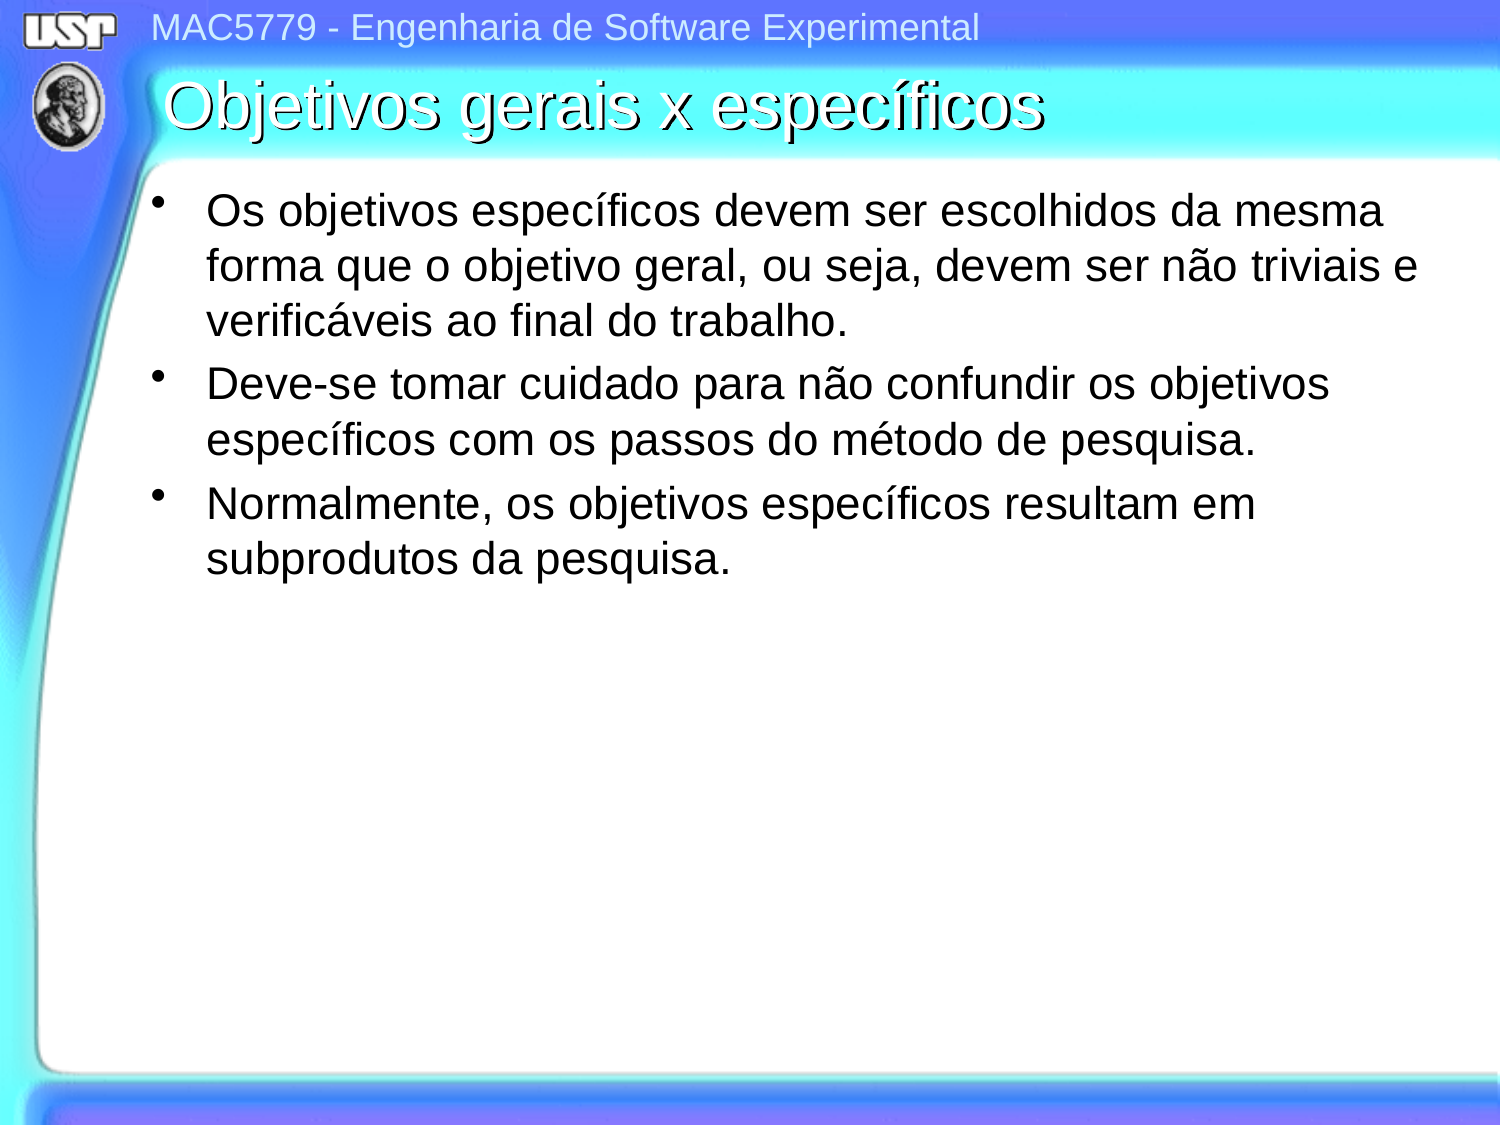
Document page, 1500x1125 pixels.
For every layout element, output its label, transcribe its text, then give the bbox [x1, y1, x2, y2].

picture [0, 0, 1500, 1125]
picture [811, 22, 821, 38]
picture [400, 22, 410, 38]
list Os objetivos específicos devem ser escolhidos da mesma forma que o objetivo geral, ou seja, devem ser não triviais e verificáveis ao final do trabalho. Deve-se tomar cuidado para não confundir os objetivos específicos com os passos do método de pesquisa. Normalmente, os objetivos específicos resultam em subprodutos da pesquisa. [135, 172, 1500, 1059]
title Objetivos gerais x específicos [147, 44, 1500, 150]
